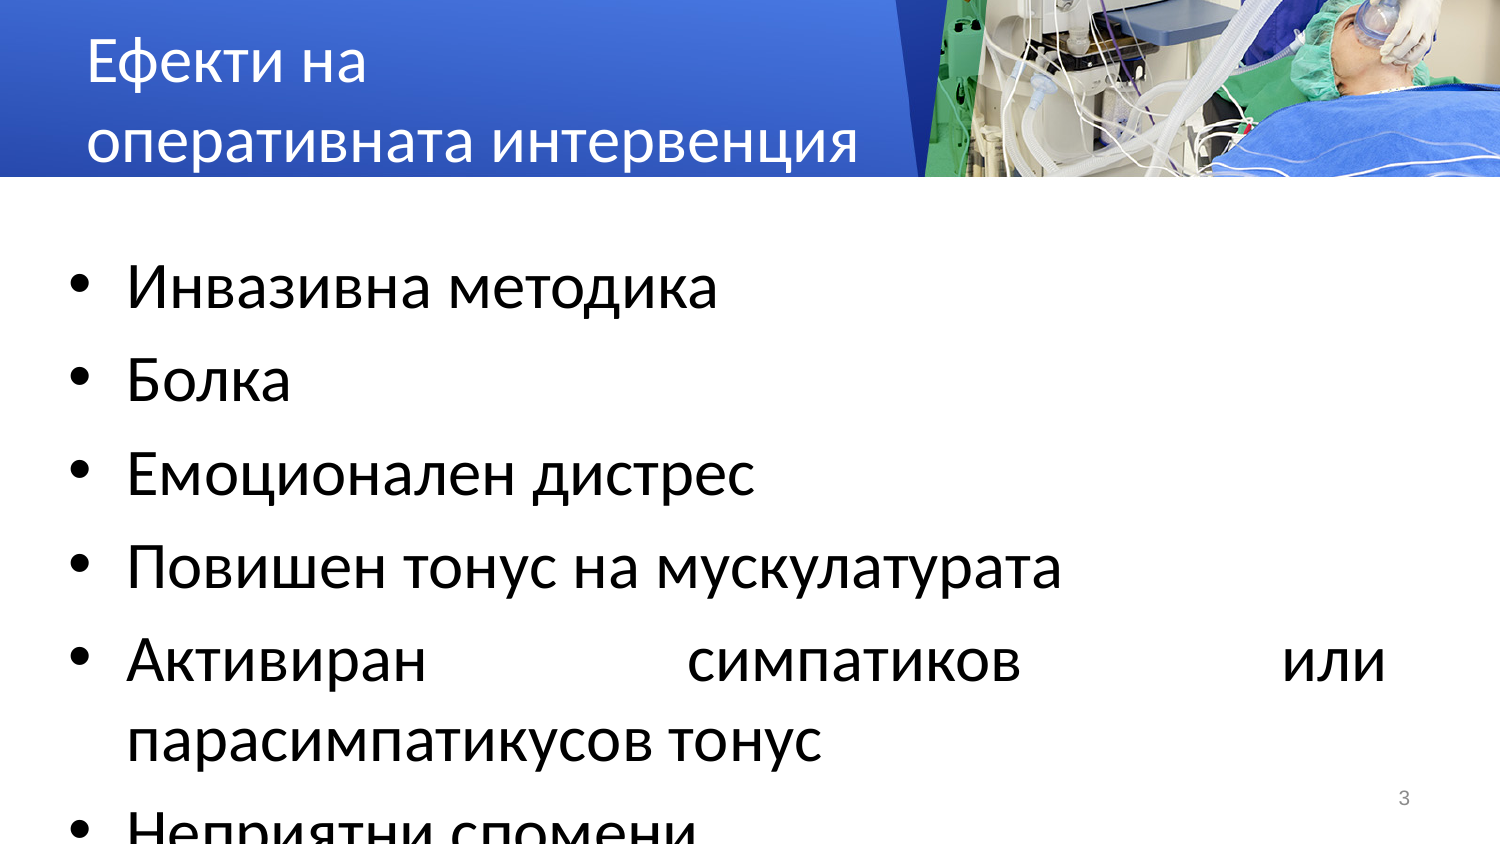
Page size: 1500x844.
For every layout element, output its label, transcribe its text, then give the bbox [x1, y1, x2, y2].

slide_number 3 [1074, 768, 1425, 826]
title Ефекти на оперативната интервенция [71, 33, 1427, 159]
picture [0, 0, 1500, 844]
list Инвазивна методика Болка Емоционален дистрес Повишен тонус на мускулатурата Активиран симпатиков или парасимпатикусов тонус Неприятни спомени [53, 234, 1404, 567]
